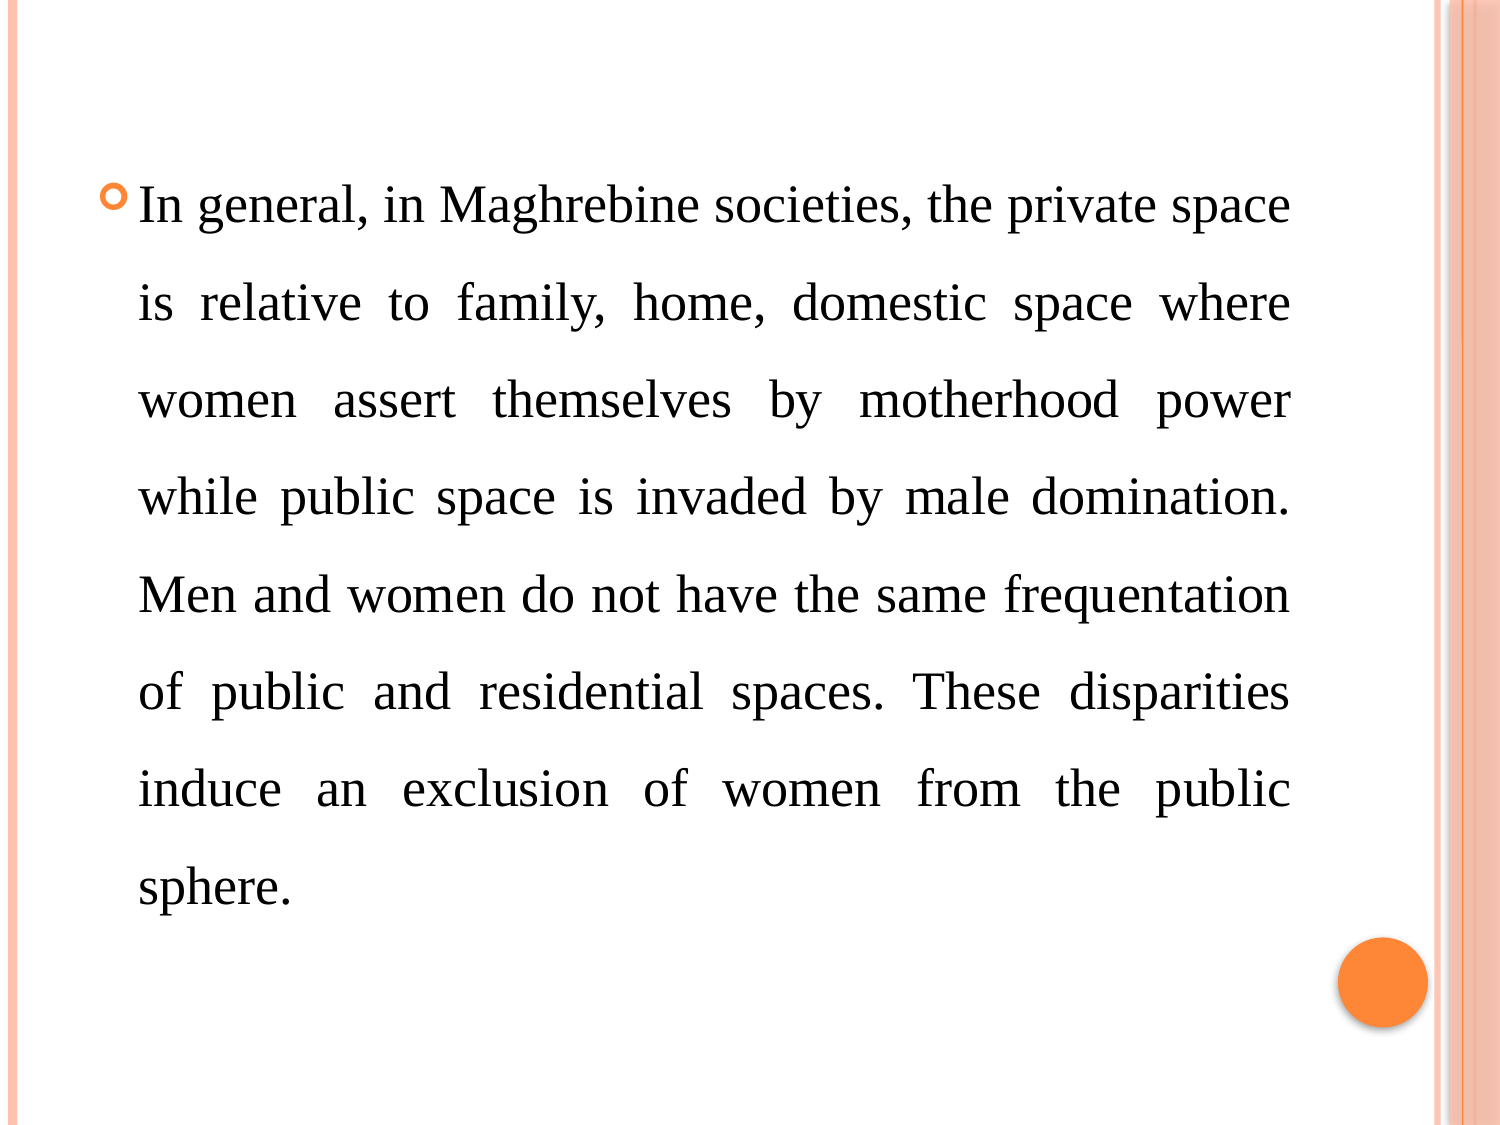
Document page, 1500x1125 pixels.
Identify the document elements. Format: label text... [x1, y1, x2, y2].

list In general, in Maghrebine societies, the private space is relative to family, home, domestic space where women assert themselves by motherhood power while public space is invaded by male domination. Men and women do not have the same frequentation of public and residential spaces. These disparities induce an exclusion of women from the public sphere. [82, 128, 1307, 929]
